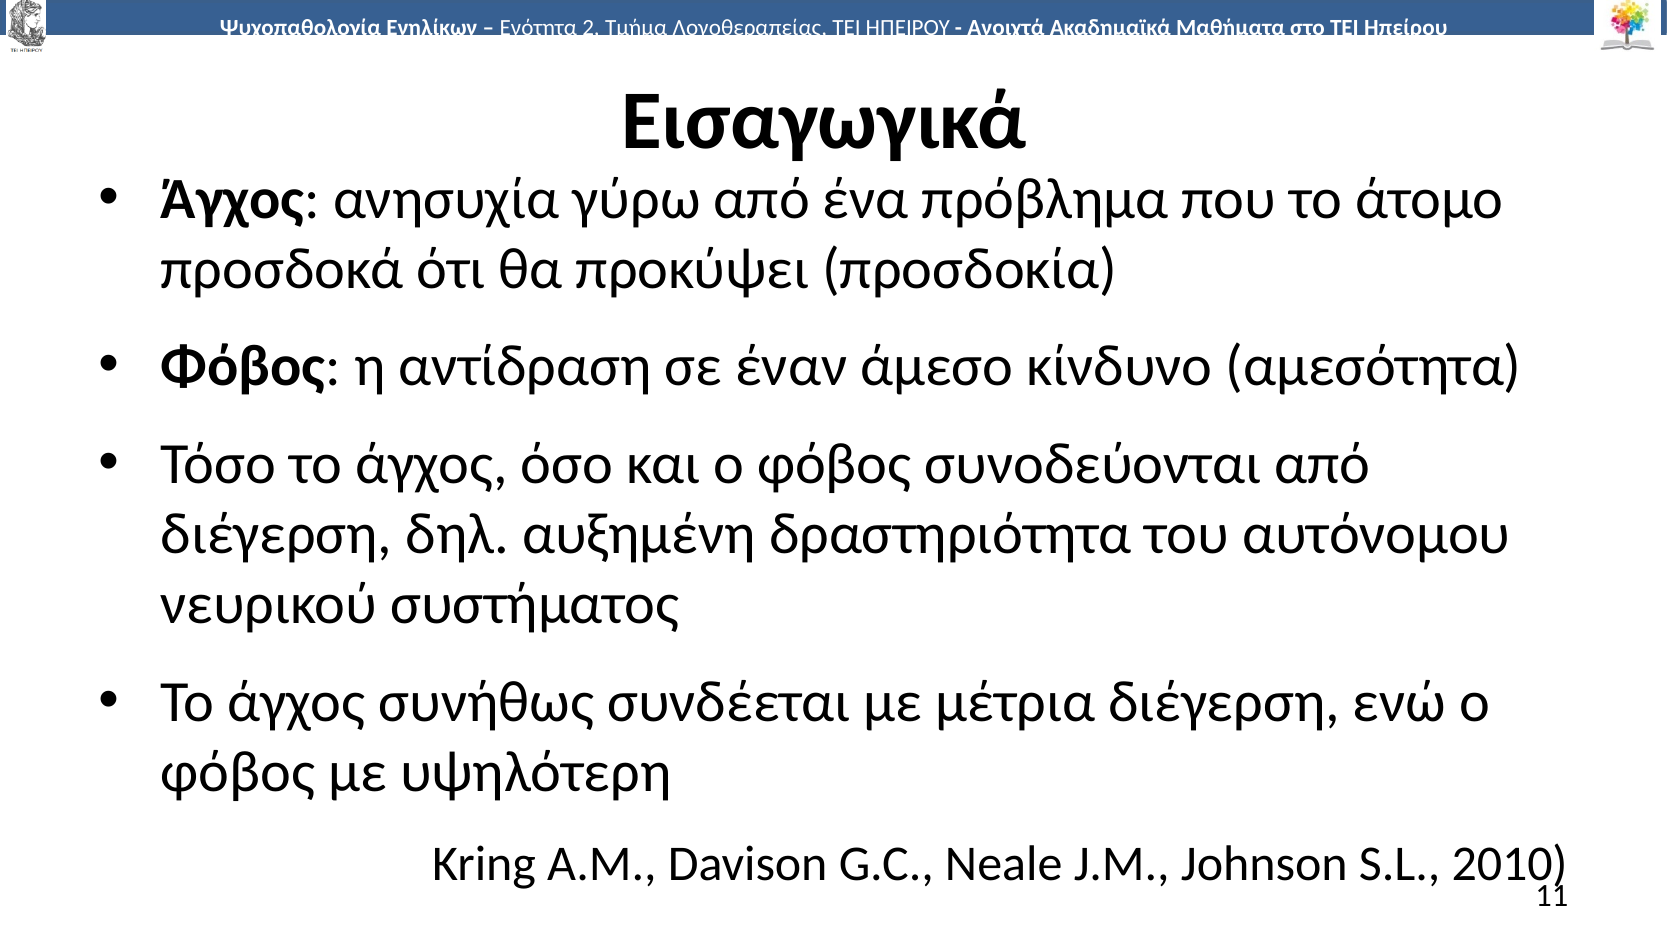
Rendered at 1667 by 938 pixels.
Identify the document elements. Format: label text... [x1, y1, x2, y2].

picture [6, 0, 46, 54]
picture [1594, 0, 1661, 52]
list Άγχος: ανησυχία γύρω από ένα πρόβλημα που το άτομο προσδοκά ότι θα προκύψει (προσδοκία) Φόβος: η αντίδραση σε έναν άμεσο κίνδυνο (αμεσότητα) Τόσο το άγχος, όσο και ο φόβος συνοδεύονται από διέγερση, δηλ. αυξημένη δραστηριότητα του αυτόνομου νευρικού συστήματος Το άγχος συνήθως συνδέεται με μέτρια διέγερση, ενώ ο φόβος με υψηλότερη Kring A.M., Davison G.C., Neale J.M., Johnson S.L., 2010) [83, 152, 1584, 891]
title Εισαγωγικά [83, 37, 1584, 152]
slide_number 11 [1194, 868, 1584, 919]
